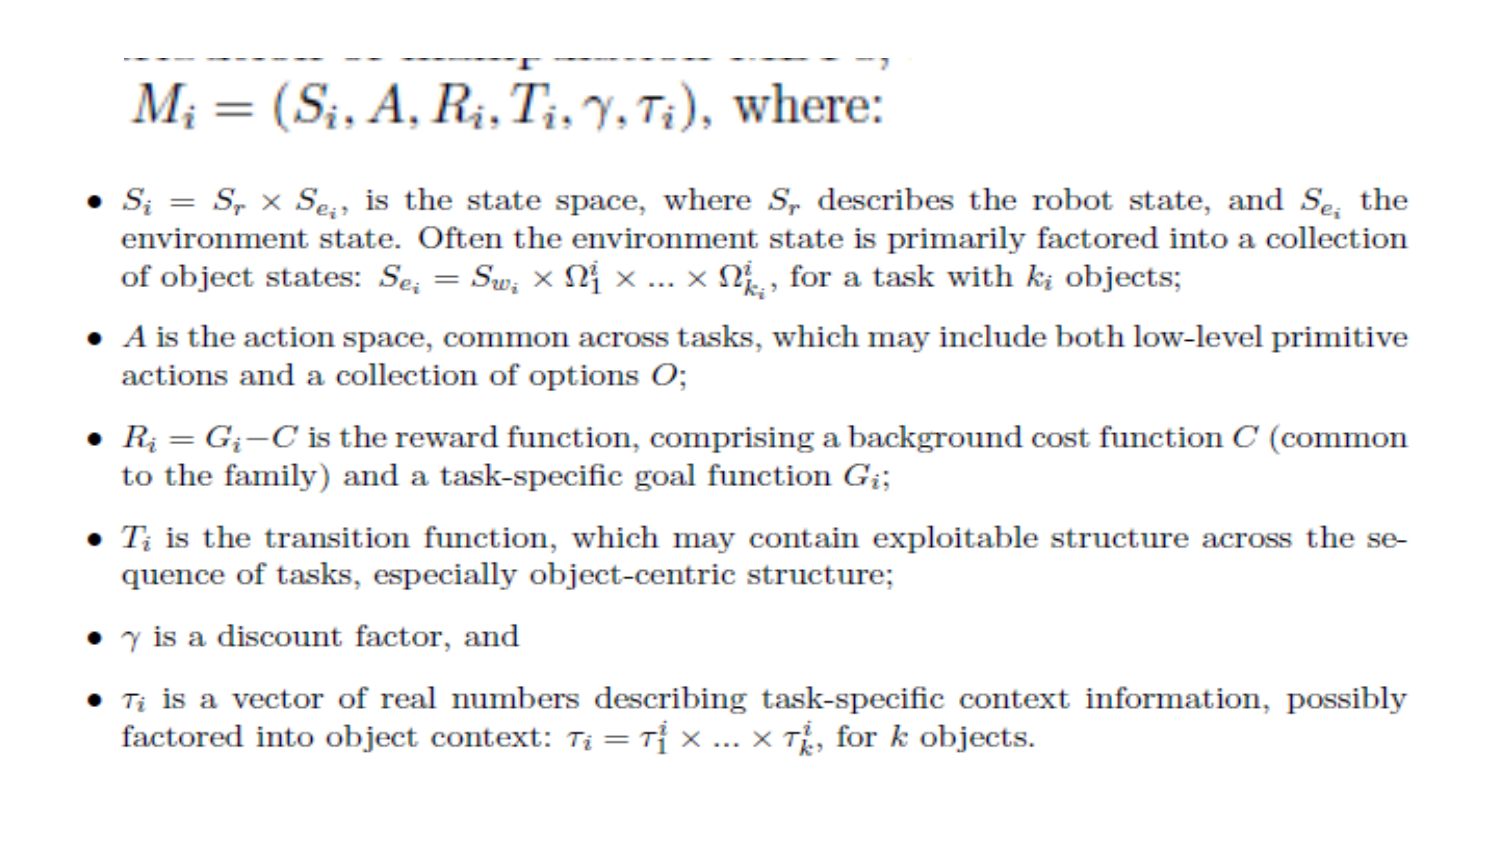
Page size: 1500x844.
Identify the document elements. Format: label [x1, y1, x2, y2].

picture [123, 58, 912, 150]
picture [50, 161, 1450, 769]
